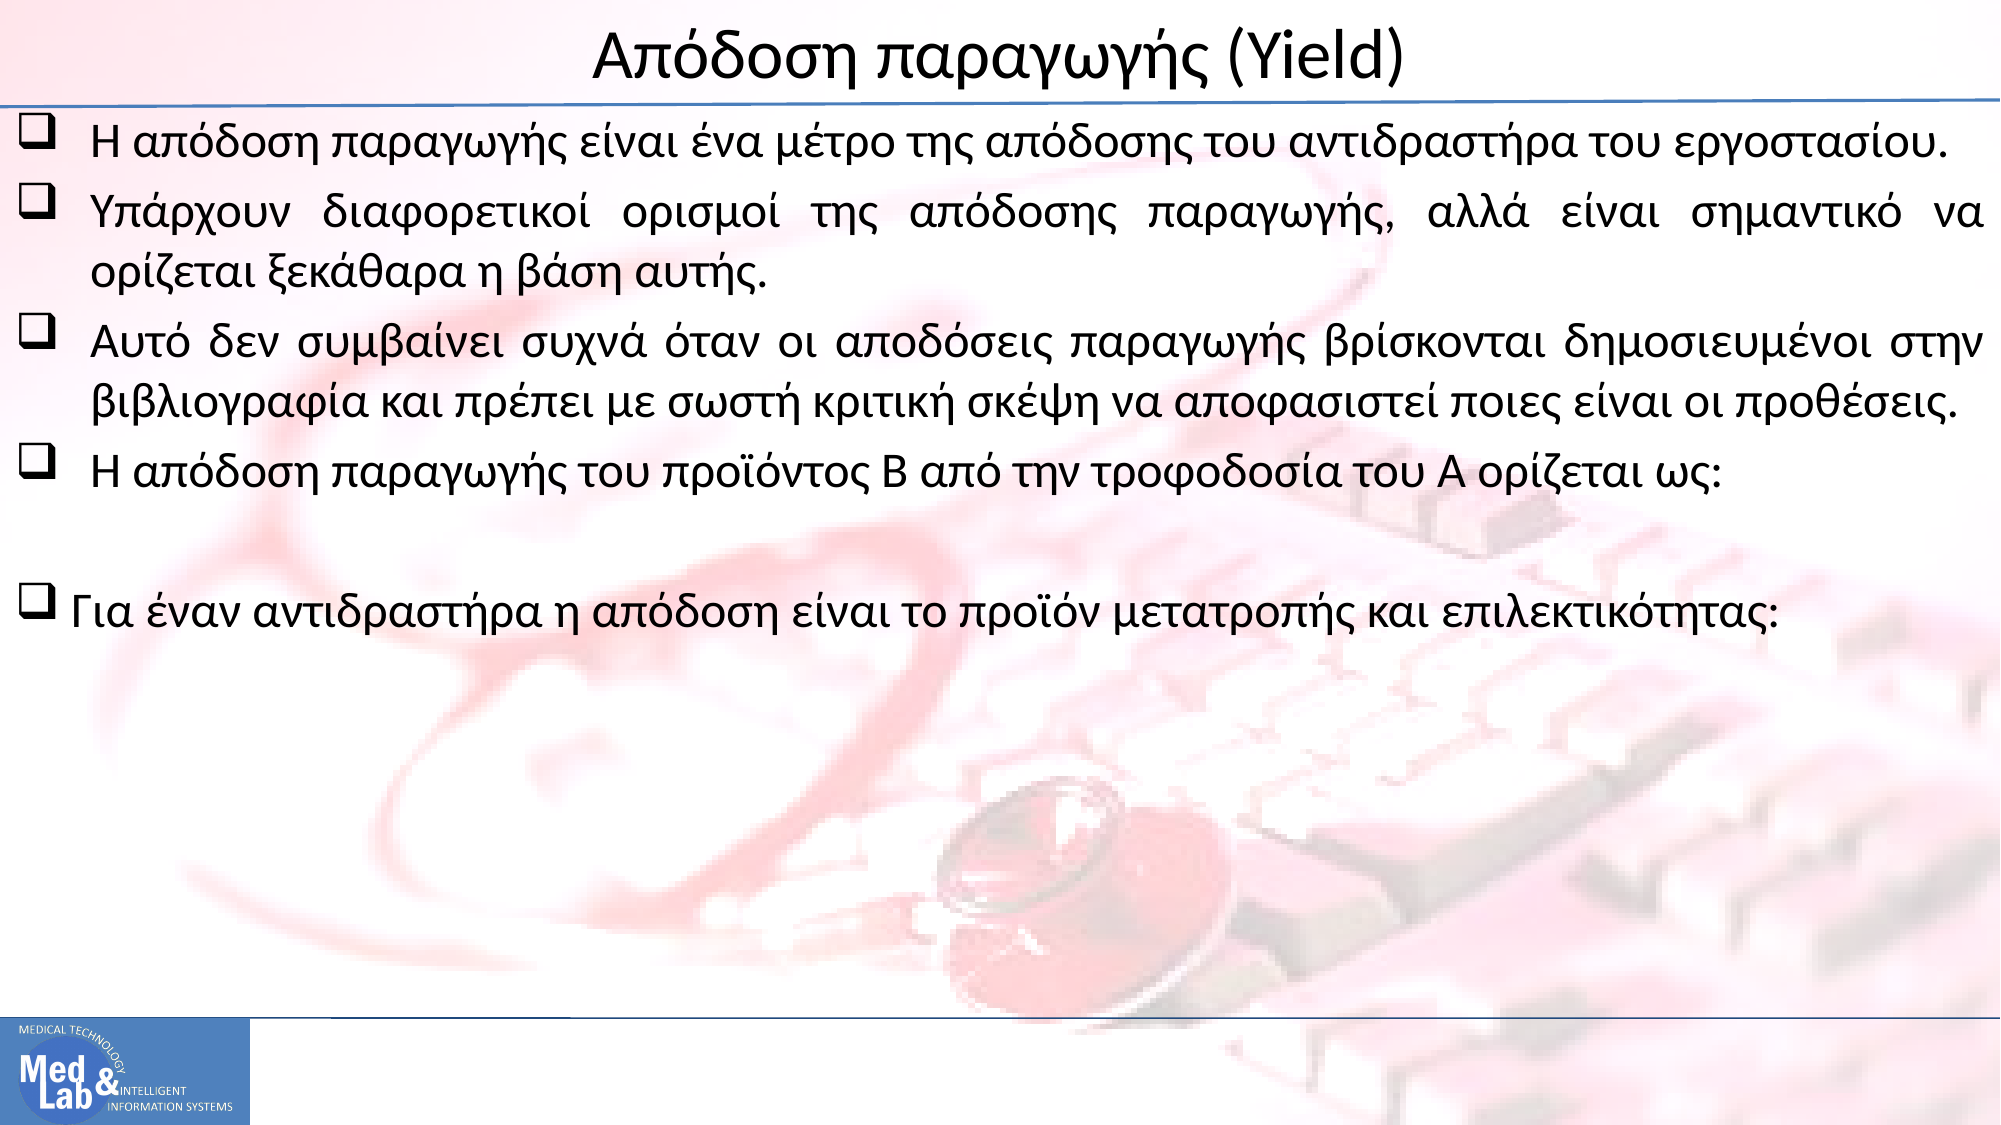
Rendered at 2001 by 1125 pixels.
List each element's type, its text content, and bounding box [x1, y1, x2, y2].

title Απόδοση παραγωγής (Yield) [0, 0, 2000, 100]
picture [17, 1024, 233, 1125]
